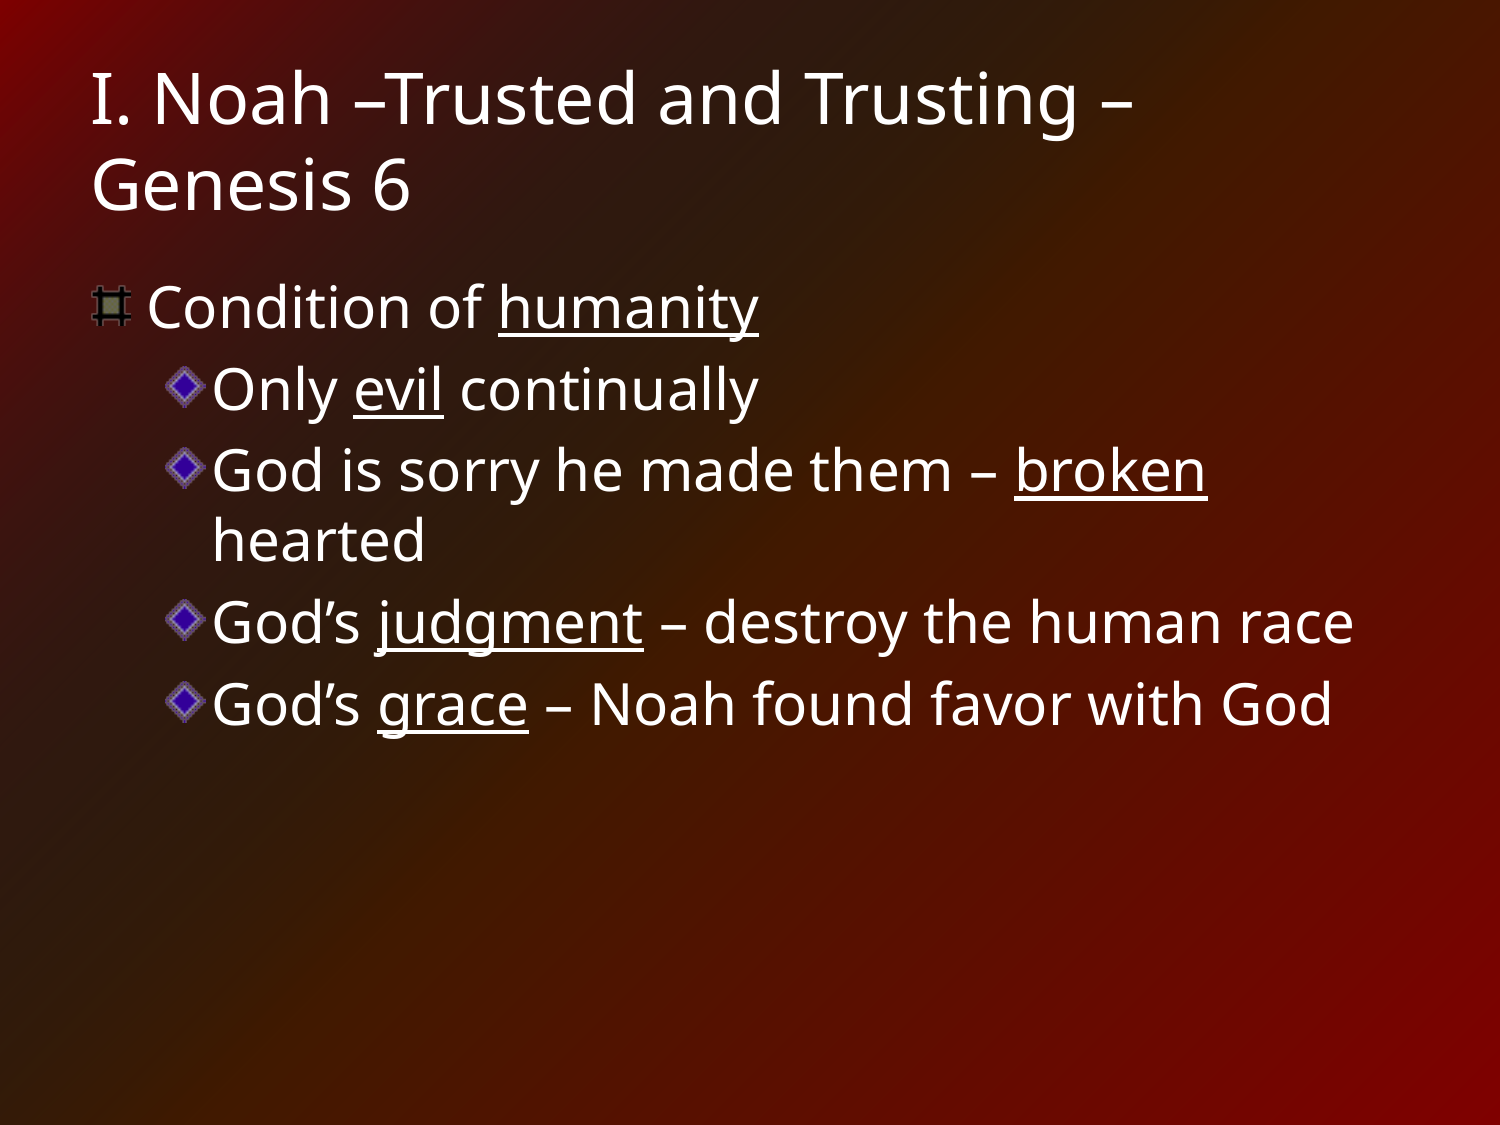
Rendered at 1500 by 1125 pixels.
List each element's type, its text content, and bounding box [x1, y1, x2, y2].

picture [165, 681, 206, 723]
list Condition of humanity Only evil continually God is sorry he made them – broken hearted God’s judgment – destroy the human race God’s grace – Noah found favor with God [75, 262, 1425, 1005]
picture [165, 366, 206, 408]
title I. Noah –Trusted and Trusting – Genesis 6 [75, 45, 1425, 233]
picture [165, 599, 206, 641]
picture [165, 447, 206, 489]
picture [90, 284, 131, 326]
